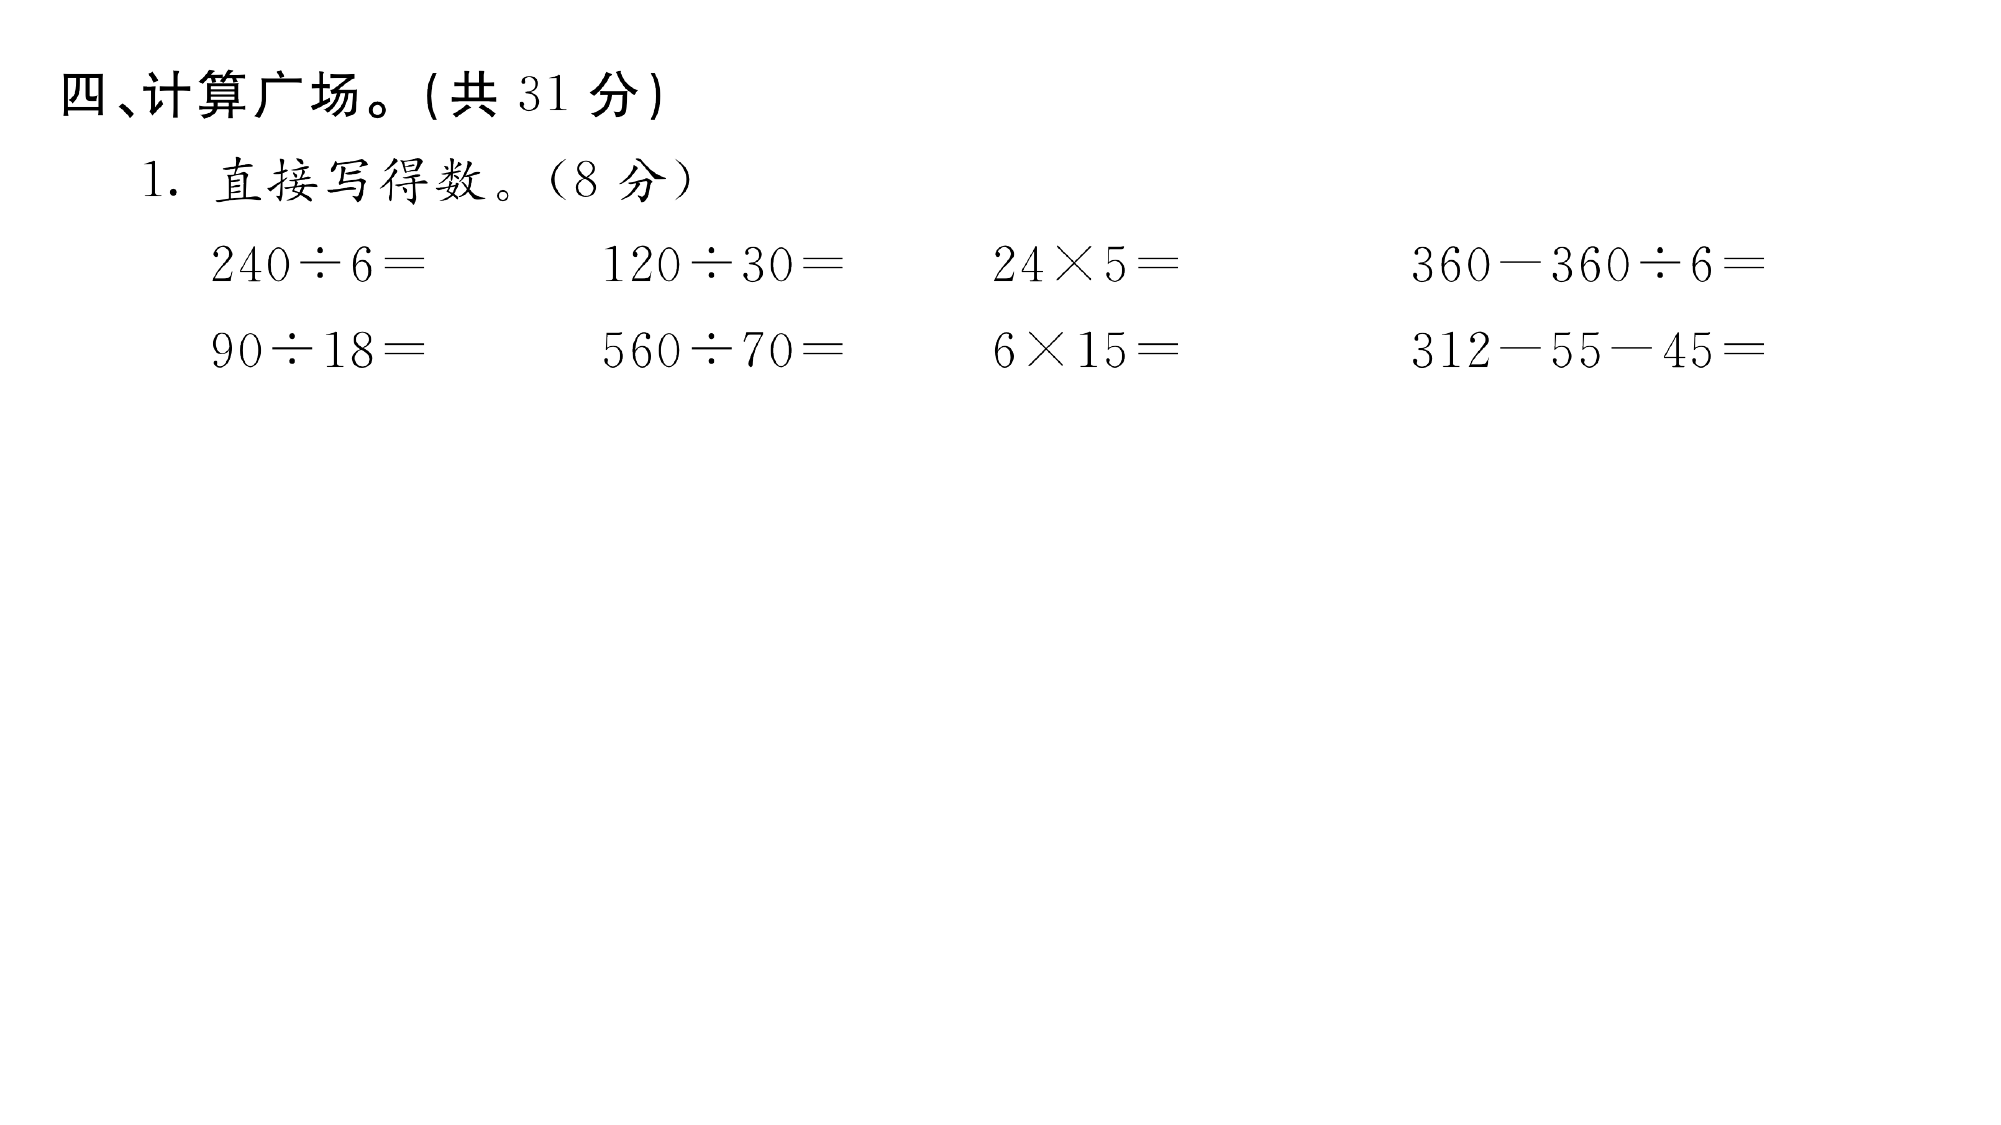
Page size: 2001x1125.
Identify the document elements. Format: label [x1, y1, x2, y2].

picture [58, 58, 1949, 398]
